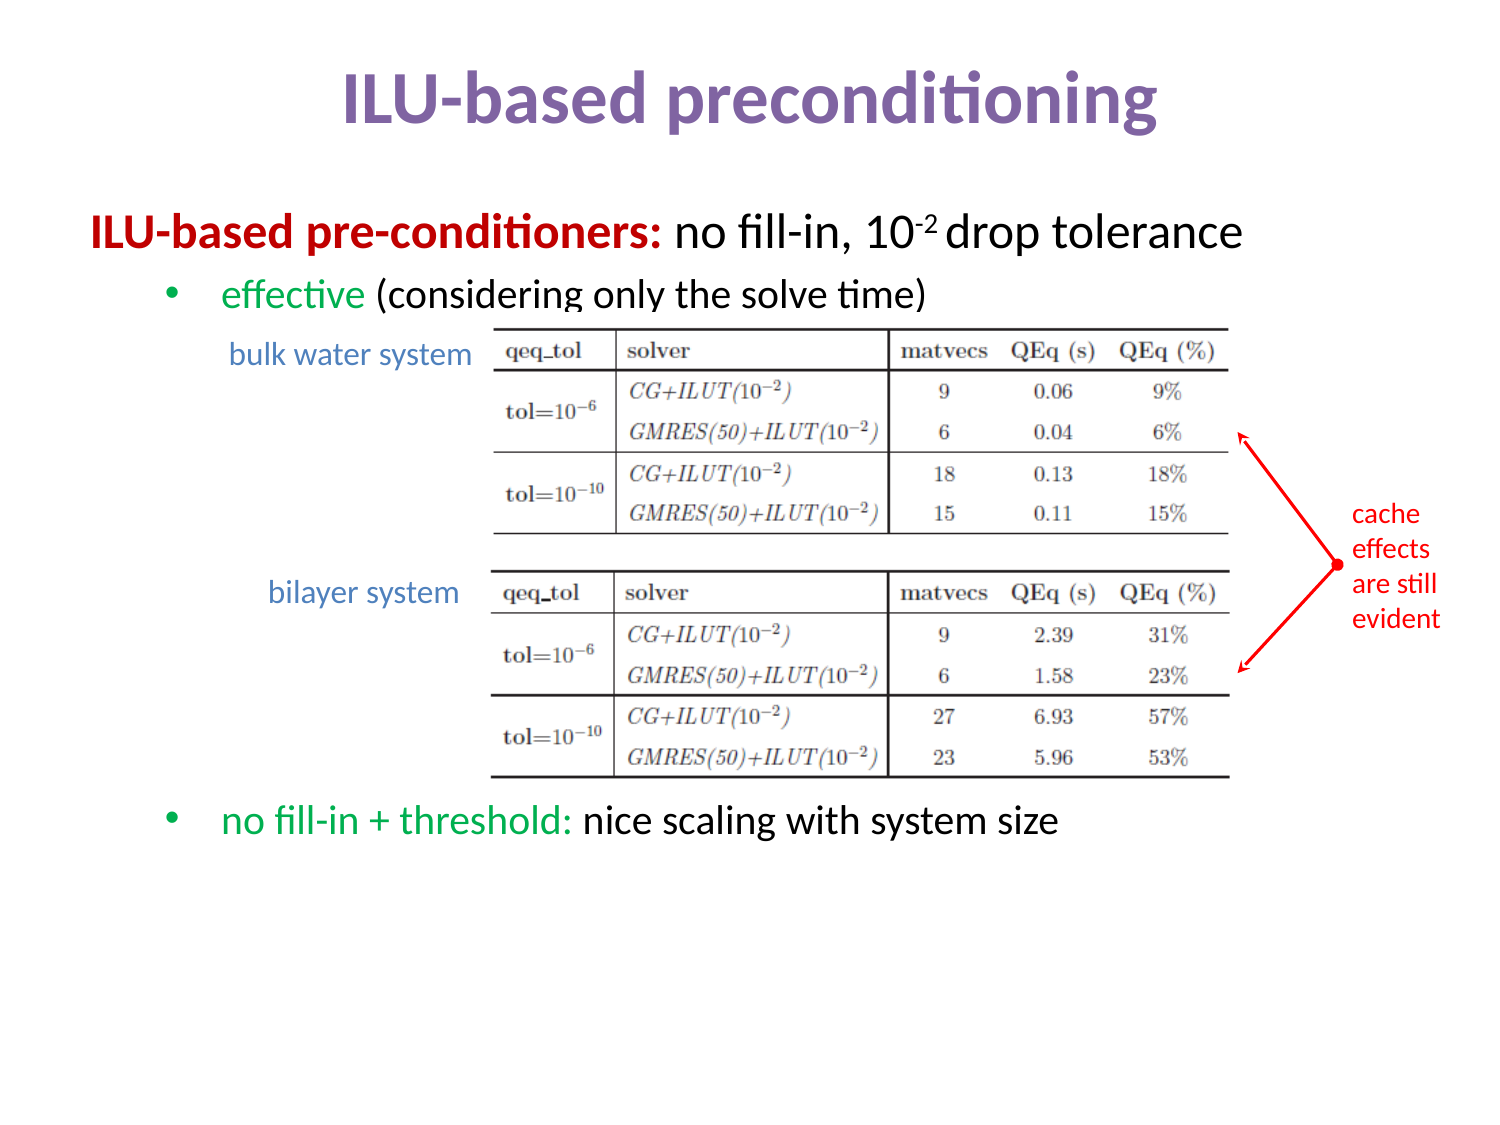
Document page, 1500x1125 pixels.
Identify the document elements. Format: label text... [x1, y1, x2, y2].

text_box ILU-based pre-conditioners: no fill-in, 10-2 drop tolerance effective (considering only the solve time) no fill-in + threshold: nice scaling with system size [74, 187, 1425, 1088]
text_box ILU-based preconditioning [0, 0, 1500, 188]
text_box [199, 312, 1238, 785]
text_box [1237, 431, 1476, 674]
